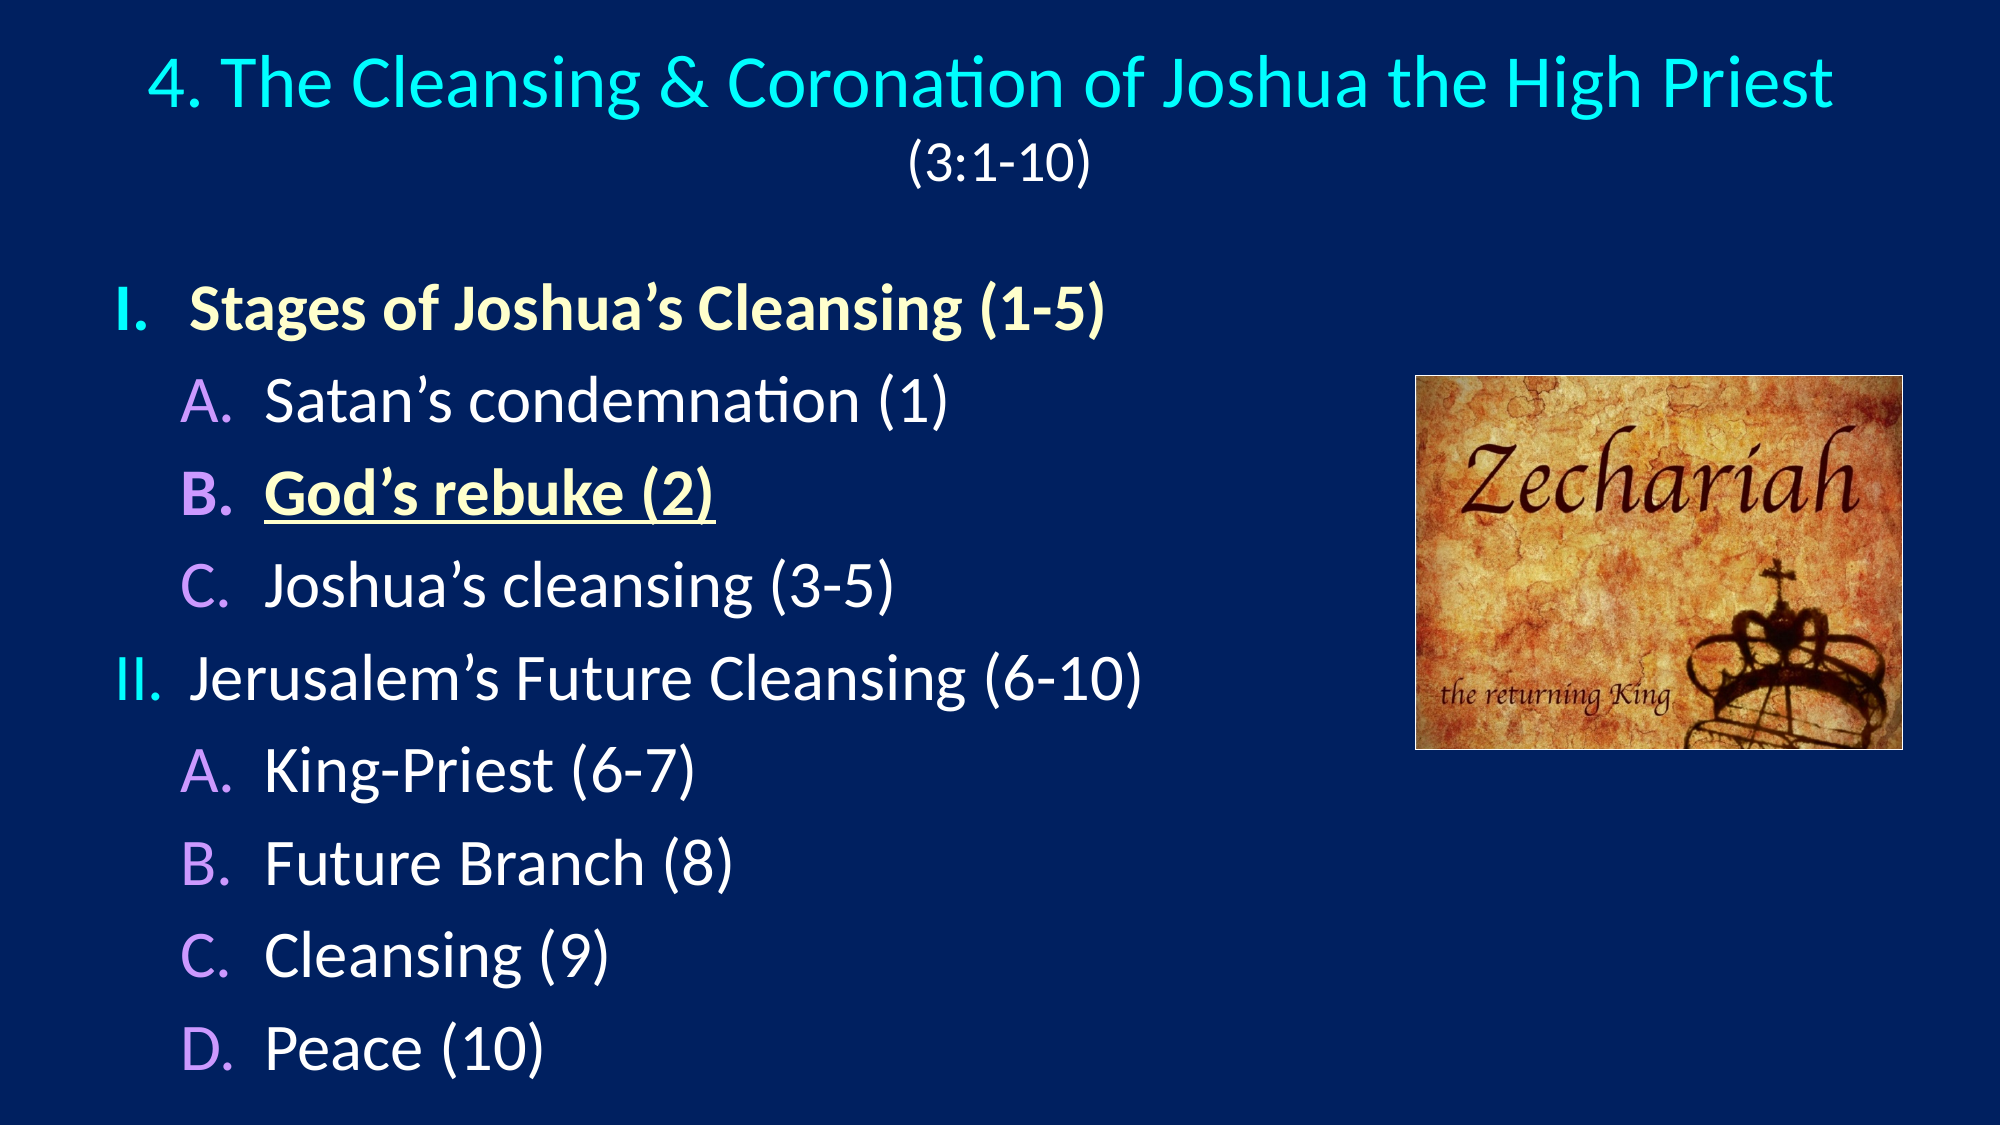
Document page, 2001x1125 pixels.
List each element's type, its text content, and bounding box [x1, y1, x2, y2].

list Stages of Joshua’s Cleansing (1-5) Satan’s condemnation (1) God’s rebuke (2) Joshua’s cleansing (3-5) Jerusalem’s Future Cleansing (6-10) King-Priest (6-7) Future Branch (8) Cleansing (9) Peace (10) [99, 255, 1230, 1101]
picture [1415, 374, 1903, 751]
title 4. The Cleansing & Coronation of Joshua the High Priest (3:1-10) [131, 37, 1869, 188]
